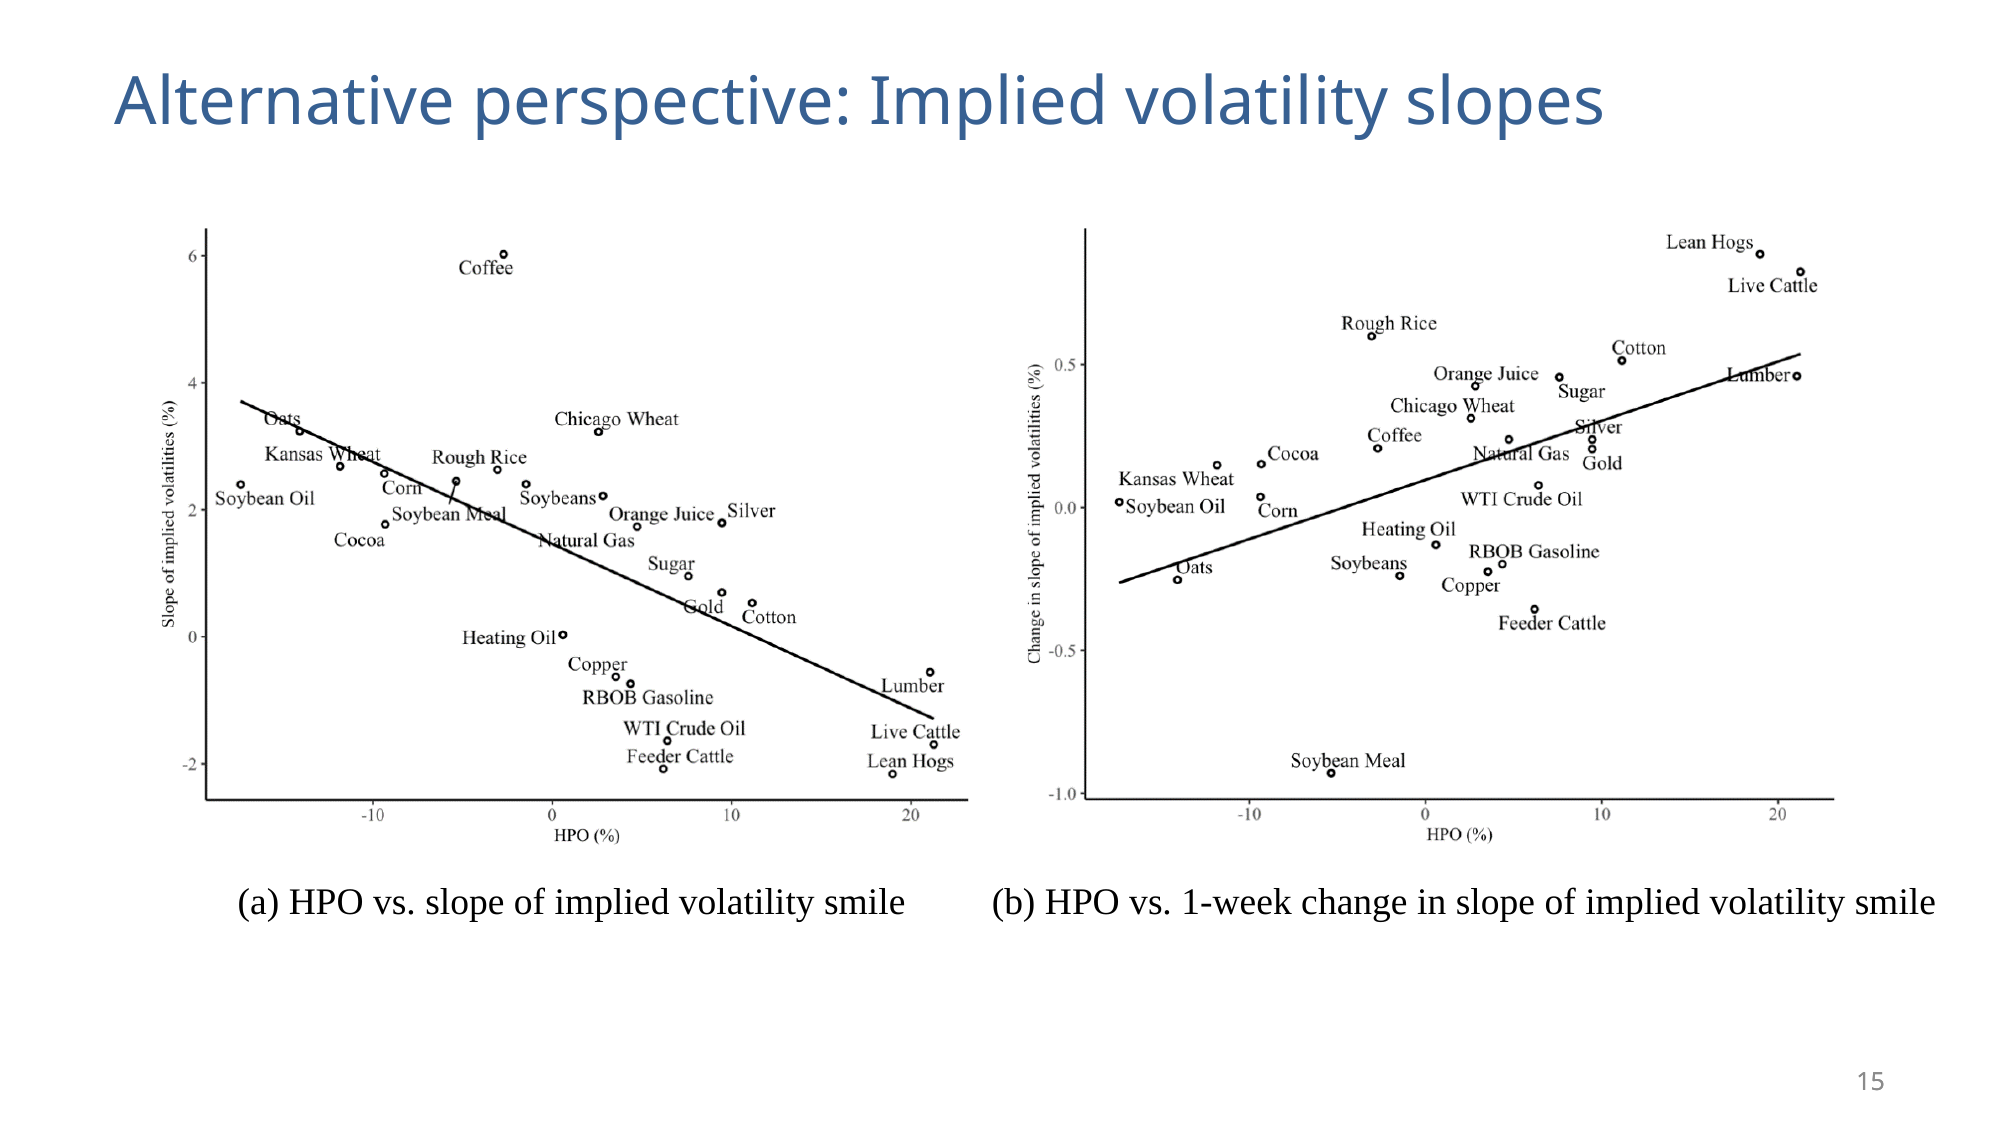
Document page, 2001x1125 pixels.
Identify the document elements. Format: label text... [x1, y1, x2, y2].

text_box (b) HPO vs. 1-week change in slope of implied volatility smile [977, 869, 1977, 930]
text_box 15 [1433, 1062, 1900, 1103]
title Alternative perspective: Implied volatility slopes [99, 45, 1900, 150]
text_box (a) HPO vs. slope of implied volatility smile [222, 869, 977, 930]
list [1018, 218, 1844, 854]
picture [151, 218, 978, 854]
